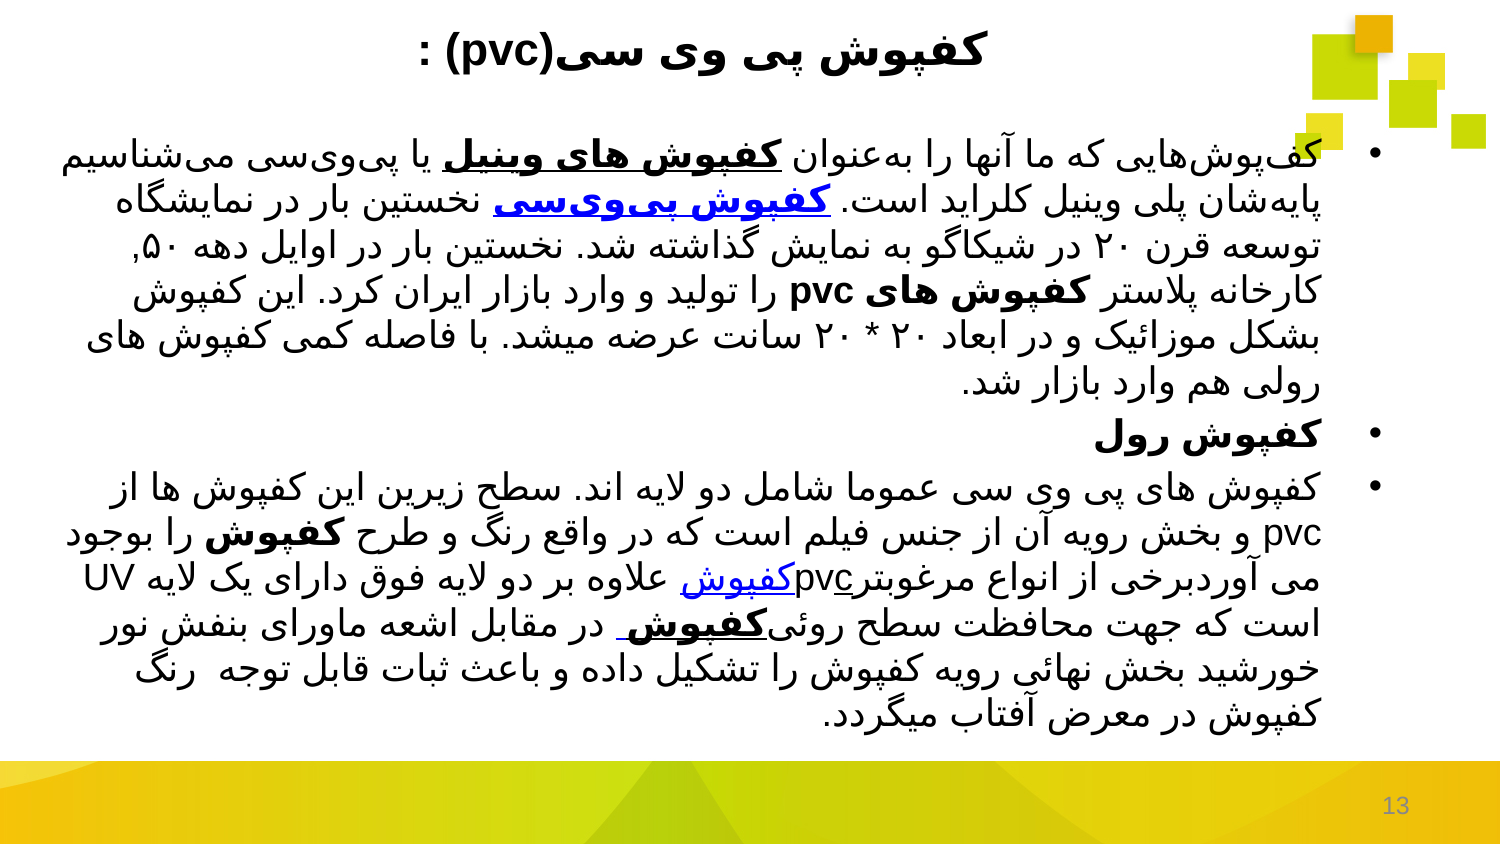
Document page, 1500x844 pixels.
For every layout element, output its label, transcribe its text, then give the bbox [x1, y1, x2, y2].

slide_number 13 [1074, 782, 1425, 827]
list کف‌پوش‌هایی که ما آنها را به‌عنوان کفپوش های وینیل یا پی‌وی‌سی می‌شناسیم پایه‌شان پلی وینیل کلراید است. کفپوش پی‌وی‌سی نخستین بار در نمایشگاه توسعه قرن ۲۰ در شیکاگو به نمایش گذاشته شد. نخستین بار در اوایل دهه ۵۰, کارخانه پلاستر کفپوش های pvc را تولید و وارد بازار ایران کرد. این کفپوش بشکل موزائیک و در ابعاد ۲۰ * ۲۰ سانت عرضه میشد. با فاصله کمی کفپوش های رولی هم وارد بازار شد. کفپوش رول کفپوش های پی وی سی عموما شامل دو لایه اند. سطح زیرین این کفپوش ها از pvc و بخش رویه آن از جنس فیلم است که در واقع رنگ و طرح کفپوش را بوجود می آوردبرخی از انواع مرغوبترکفپوشpvc علاوه بر دو لایه فوق دارای یک لایه UV است که جهت محافظت سطح روئی کفپوش در مقابل اشعه ماورای بنفش نور خورشید بخش نهائی رویه کفپوش را تشکیل داده و باعث ثبات قابل توجه رنگ کفپوش در معرض آفتاب میگردد. [29, 114, 1400, 765]
title کفپوش پی وی سی(pvc) : [112, 4, 1294, 114]
picture [0, 0, 1500, 844]
